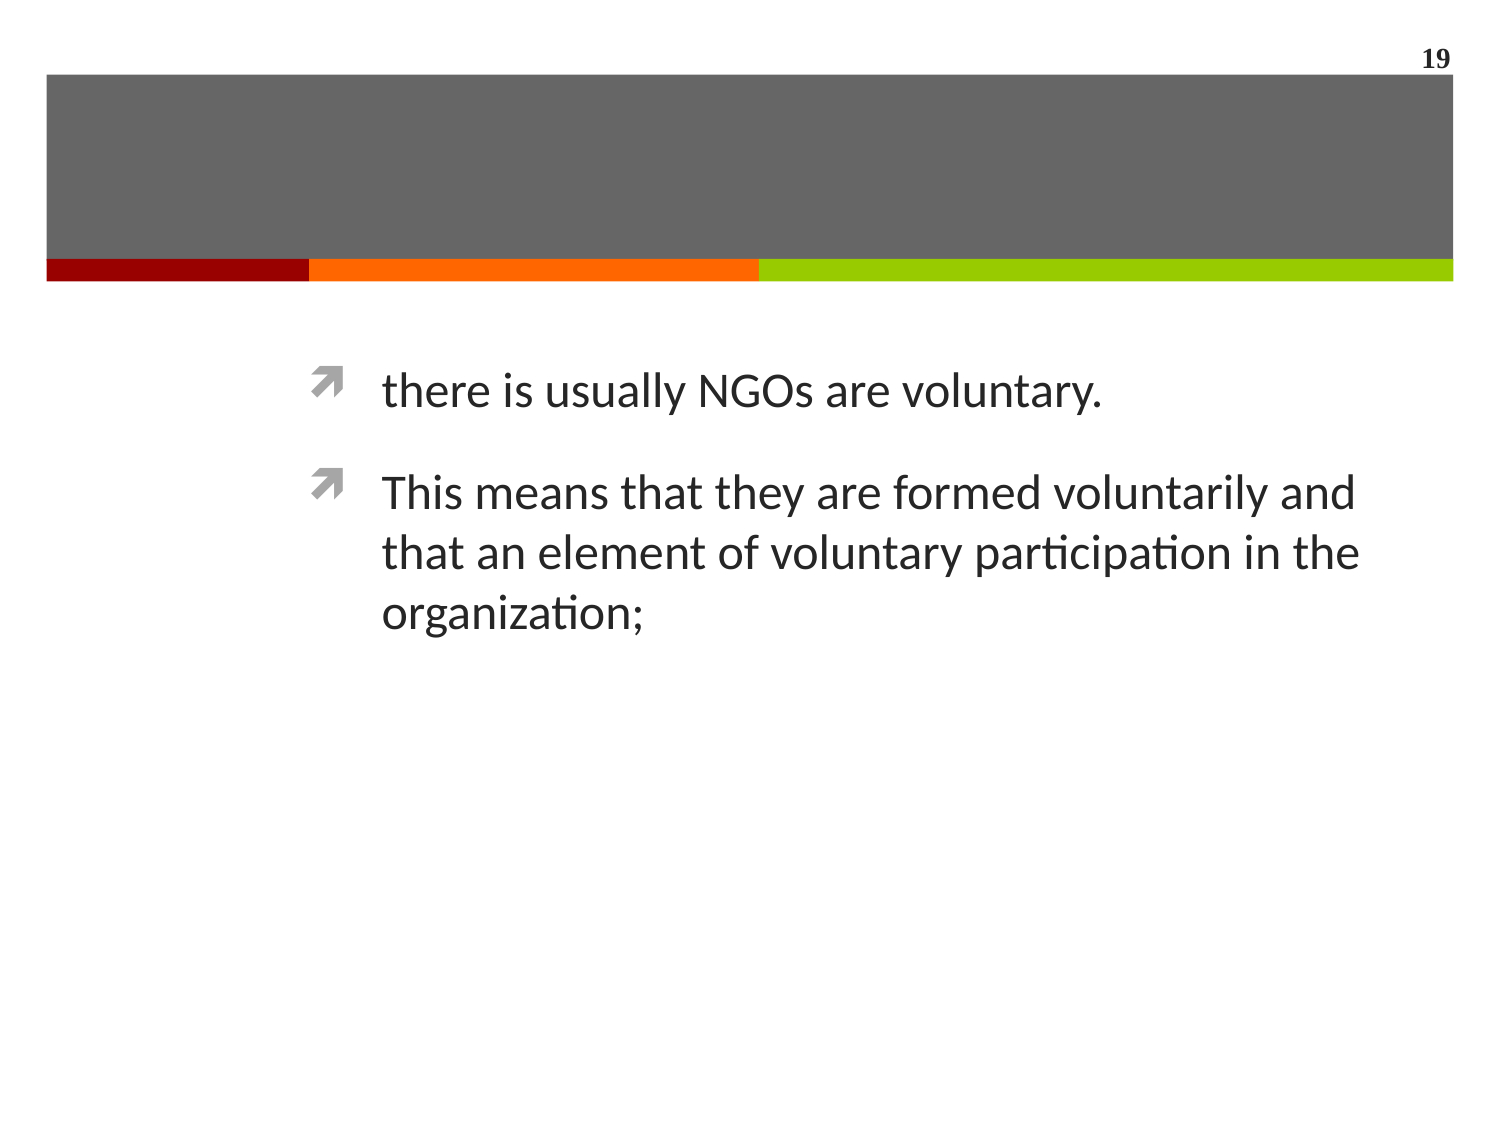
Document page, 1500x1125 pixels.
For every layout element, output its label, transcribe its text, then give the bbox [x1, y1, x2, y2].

list there is usually NGOs are voluntary. This means that they are formed voluntarily and that an element of voluntary participation in the organization; [292, 350, 1454, 1005]
slide_number 19 [1362, 27, 1466, 87]
